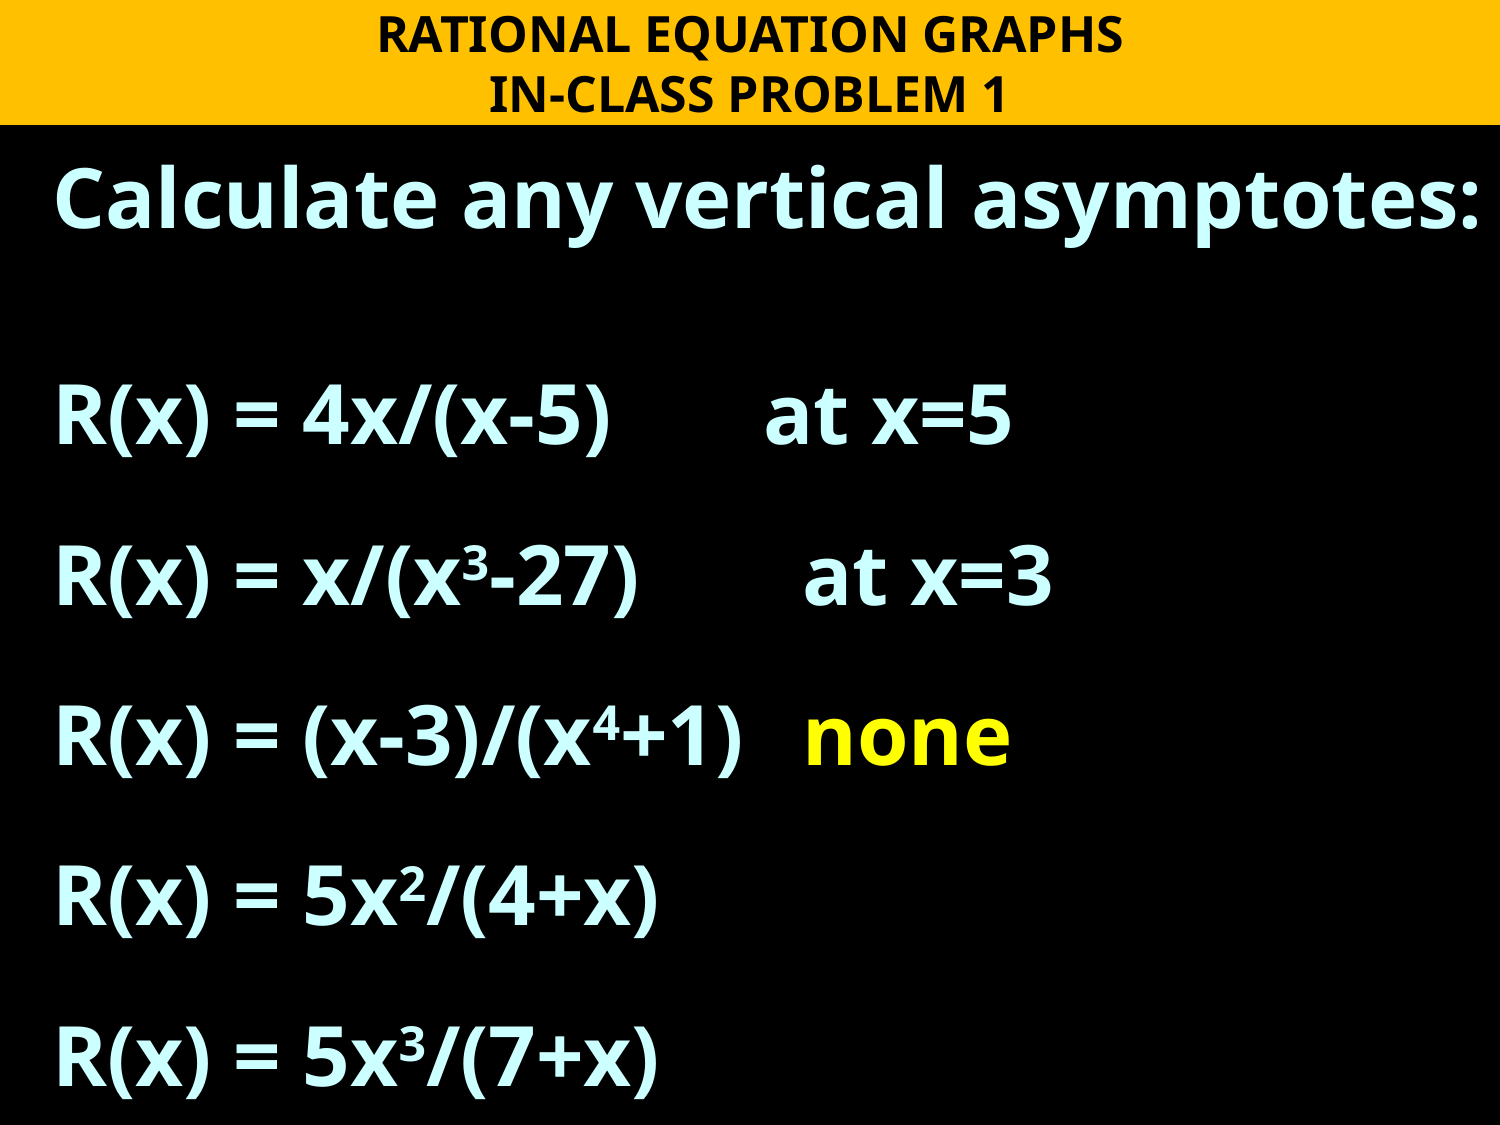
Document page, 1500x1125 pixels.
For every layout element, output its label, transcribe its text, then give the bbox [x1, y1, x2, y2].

text_box Calculate any vertical asymptotes: R(x) = 4x/(x-5) at x=5 R(x) = x/(x3-27) at x=3 R(x) = (x-3)/(x4+1) none R(x) = 5x2/(4+x) R(x) = 5x3/(7+x) [37, 137, 1500, 1063]
text_box RATIONAL EQUATION GRAPHS IN-CLASS PROBLEM 1 [0, 0, 1500, 125]
